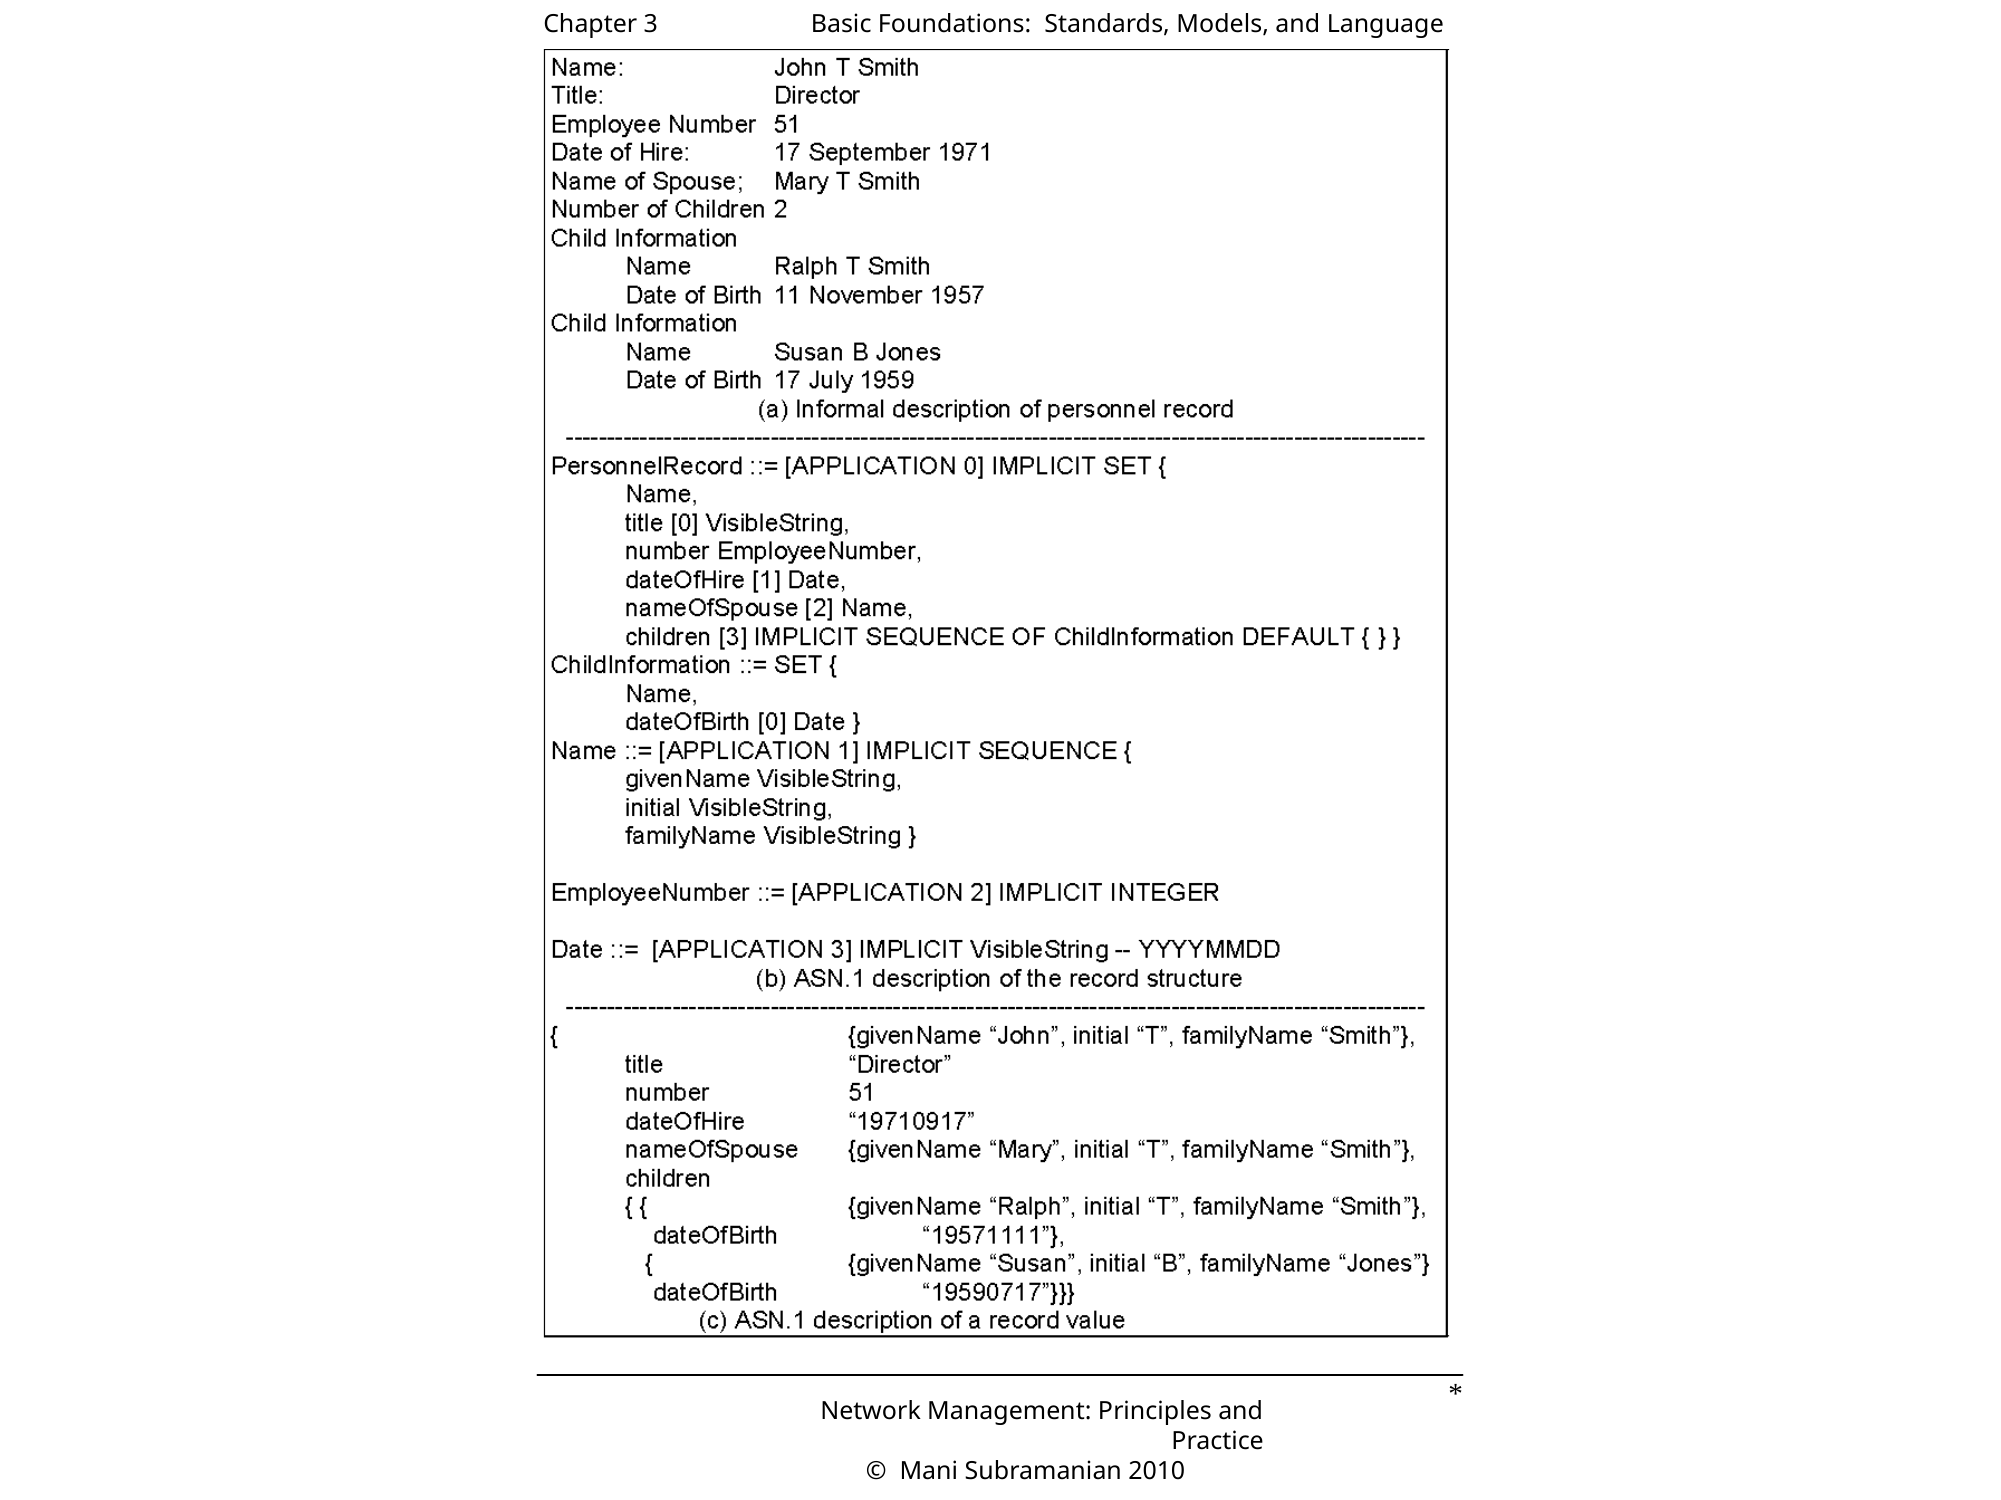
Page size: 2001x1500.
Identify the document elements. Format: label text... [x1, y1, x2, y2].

text_box * [1243, 1366, 1479, 1467]
text_box Chapter 3 Basic Foundations: Standards, Models, and Language [437, 0, 1563, 46]
picture [525, 48, 1468, 1371]
text_box Network Management: Principles and Practice © Mani Subramanian 2010 [737, 1387, 1279, 1463]
